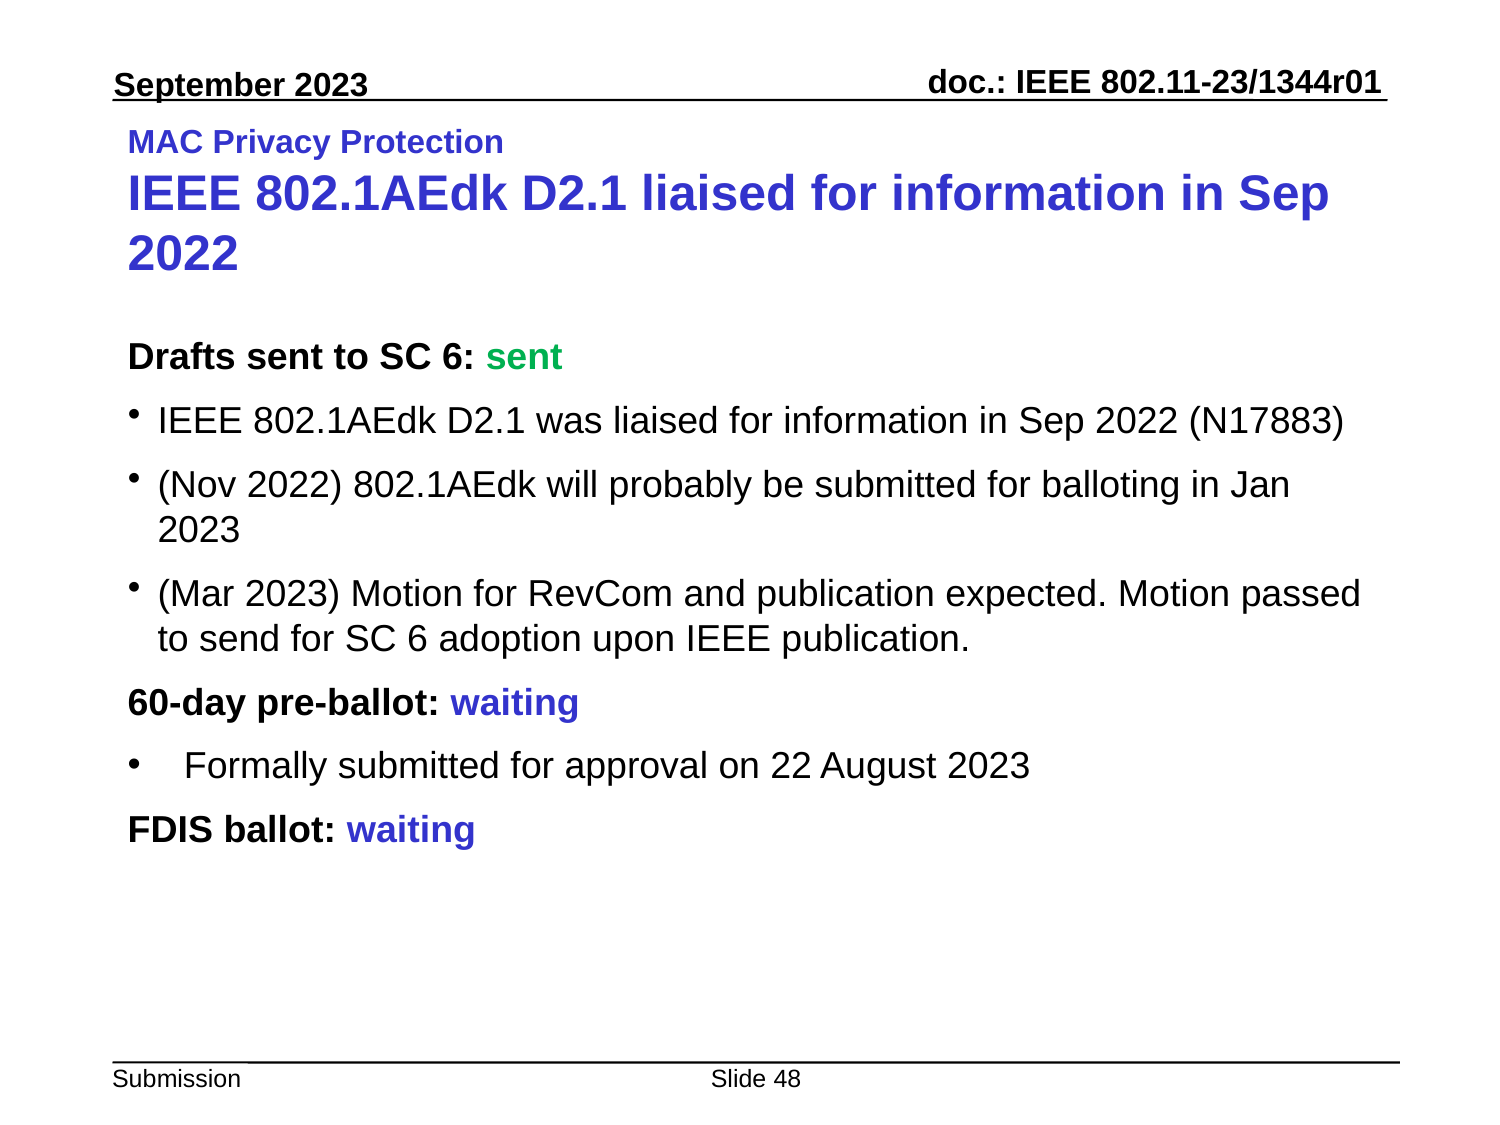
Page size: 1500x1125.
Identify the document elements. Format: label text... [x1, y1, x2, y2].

title MAC Privacy Protection IEEE 802.1AEdk D2.1 liaised for information in Sep 2022 [112, 112, 1388, 288]
slide_number Slide 48 [709, 1061, 803, 1093]
list Drafts sent to SC 6: sent IEEE 802.1AEdk D2.1 was liaised for information in Sep 2022 (N17883) (Nov 2022) 802.1AEdk will probably be submitted for balloting in Jan 2023 (Mar 2023) Motion for RevCom and publication expected. Motion passed to send for SC 6 adoption upon IEEE publication. 60-day pre-ballot: waiting Formally submitted for approval on 22 August 2023 FDIS ballot: waiting [112, 324, 1388, 1000]
